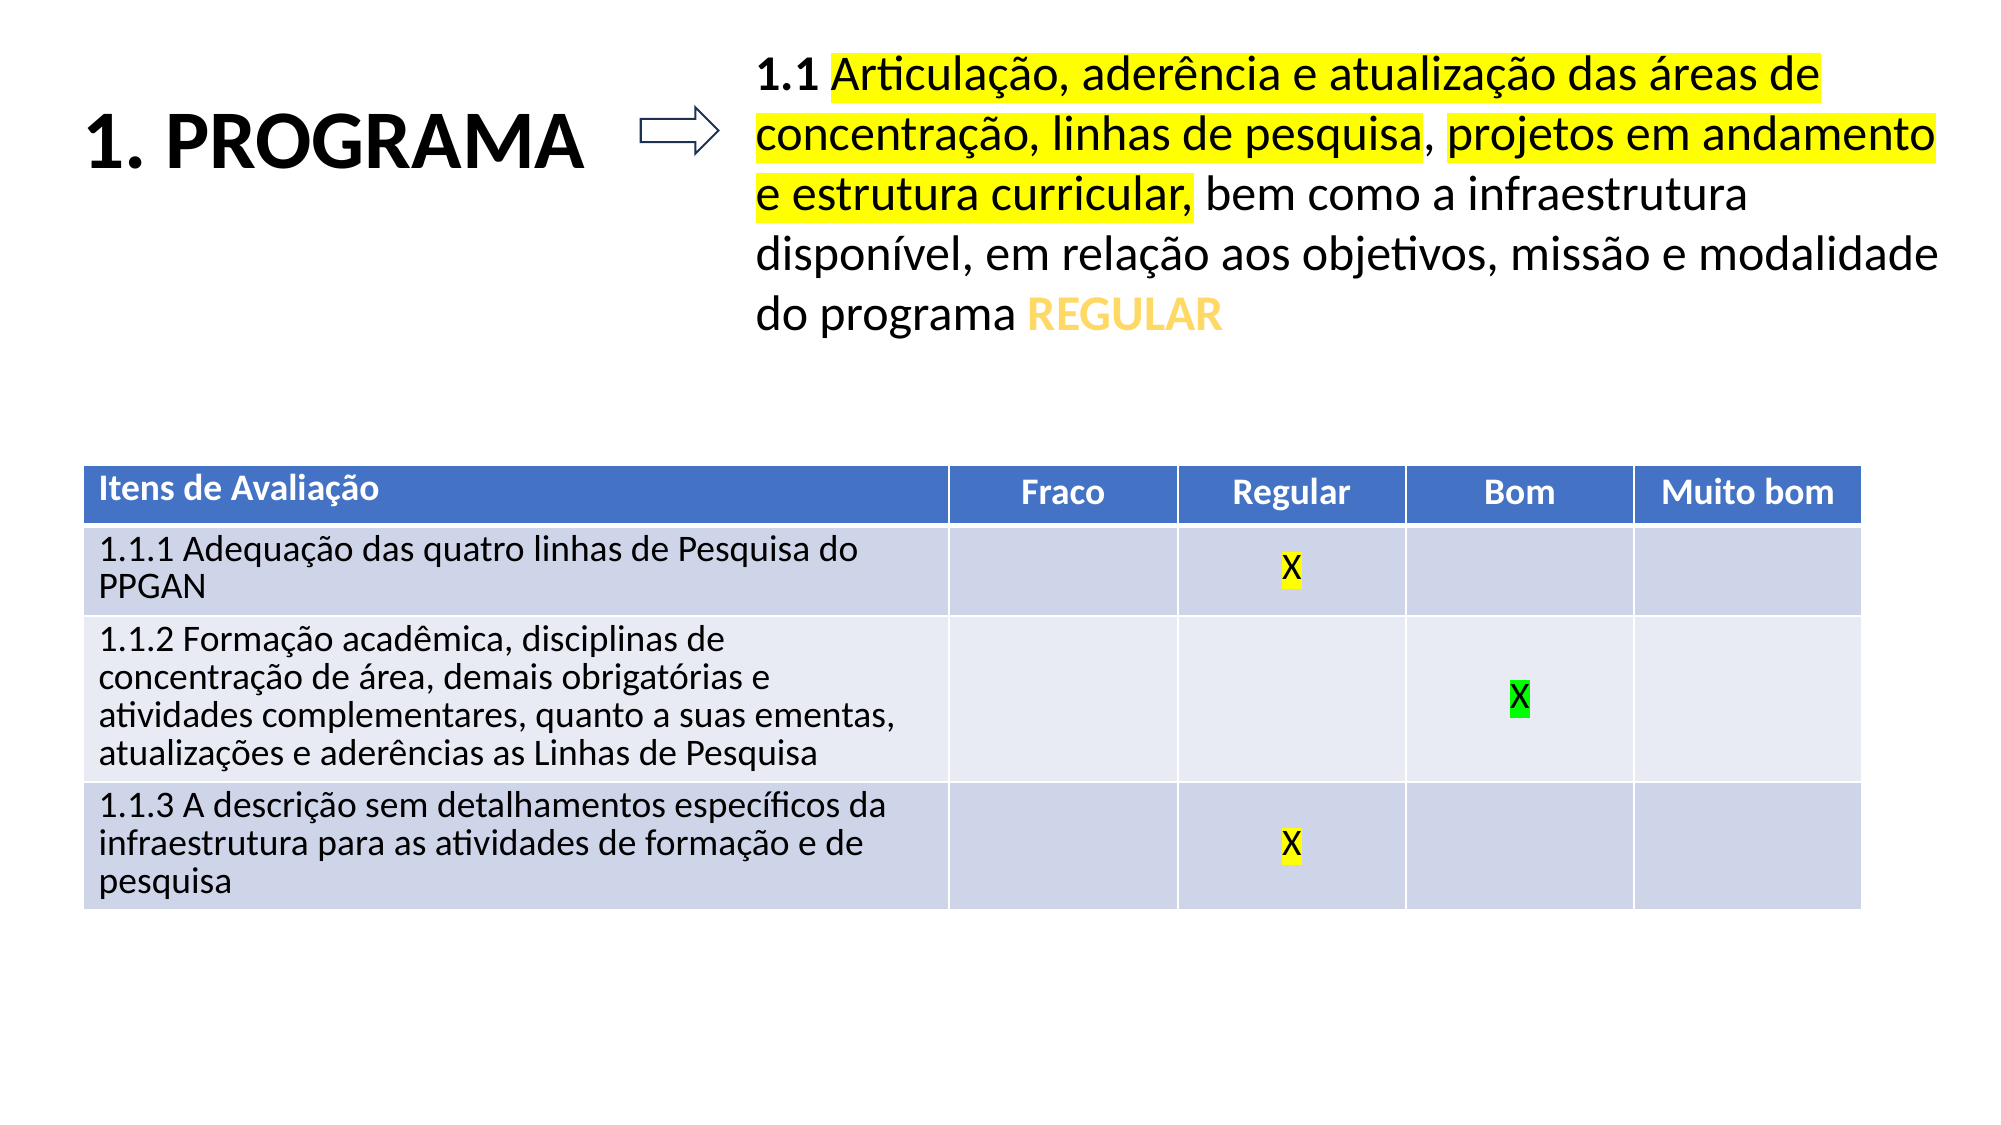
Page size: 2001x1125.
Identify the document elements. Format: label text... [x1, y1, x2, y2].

table_cell [1635, 617, 1861, 781]
table_cell 1.1.3 A descrição sem detalhamentos específicos da infraestrutura para as atividades de formação e de pesquisa [84, 783, 948, 909]
table_cell 1.1.1 Adequação das quatro linhas de Pesquisa do PPGAN [84, 528, 948, 615]
table_cell X [1407, 617, 1633, 781]
table_cell X [1179, 783, 1405, 909]
table_cell [1635, 783, 1861, 909]
table_cell [1635, 528, 1861, 615]
table_cell 1.1.2 Formação acadêmica, disciplinas de concentração de área, demais obrigatórias e atividades complementares, quanto a suas ementas, atualizações e aderências as Linhas de Pesquisa [84, 617, 948, 781]
table_header Bom [1407, 466, 1633, 523]
table_header Itens de Avaliação [84, 466, 948, 523]
text_box 1.1 Articulação, aderência e atualização das áreas de concentração, linhas de pesquisa, projetos em andamento e estrutura curricular, bem como a infraestrutura disponível, em relação aos objetivos, missão e modalidade do programa REGULAR [740, 33, 1967, 348]
table_cell [950, 528, 1177, 615]
table_cell [1407, 783, 1633, 909]
table_cell [1407, 528, 1633, 615]
table_cell [1179, 617, 1405, 781]
table_cell [950, 783, 1177, 909]
table_header Fraco [950, 466, 1177, 523]
table_cell X [1179, 528, 1405, 615]
text_box [639, 104, 720, 157]
table_header Muito bom [1635, 466, 1861, 523]
title 1. PROGRAMA [67, 33, 740, 251]
table_cell [950, 617, 1177, 781]
table_header Regular [1179, 466, 1405, 523]
